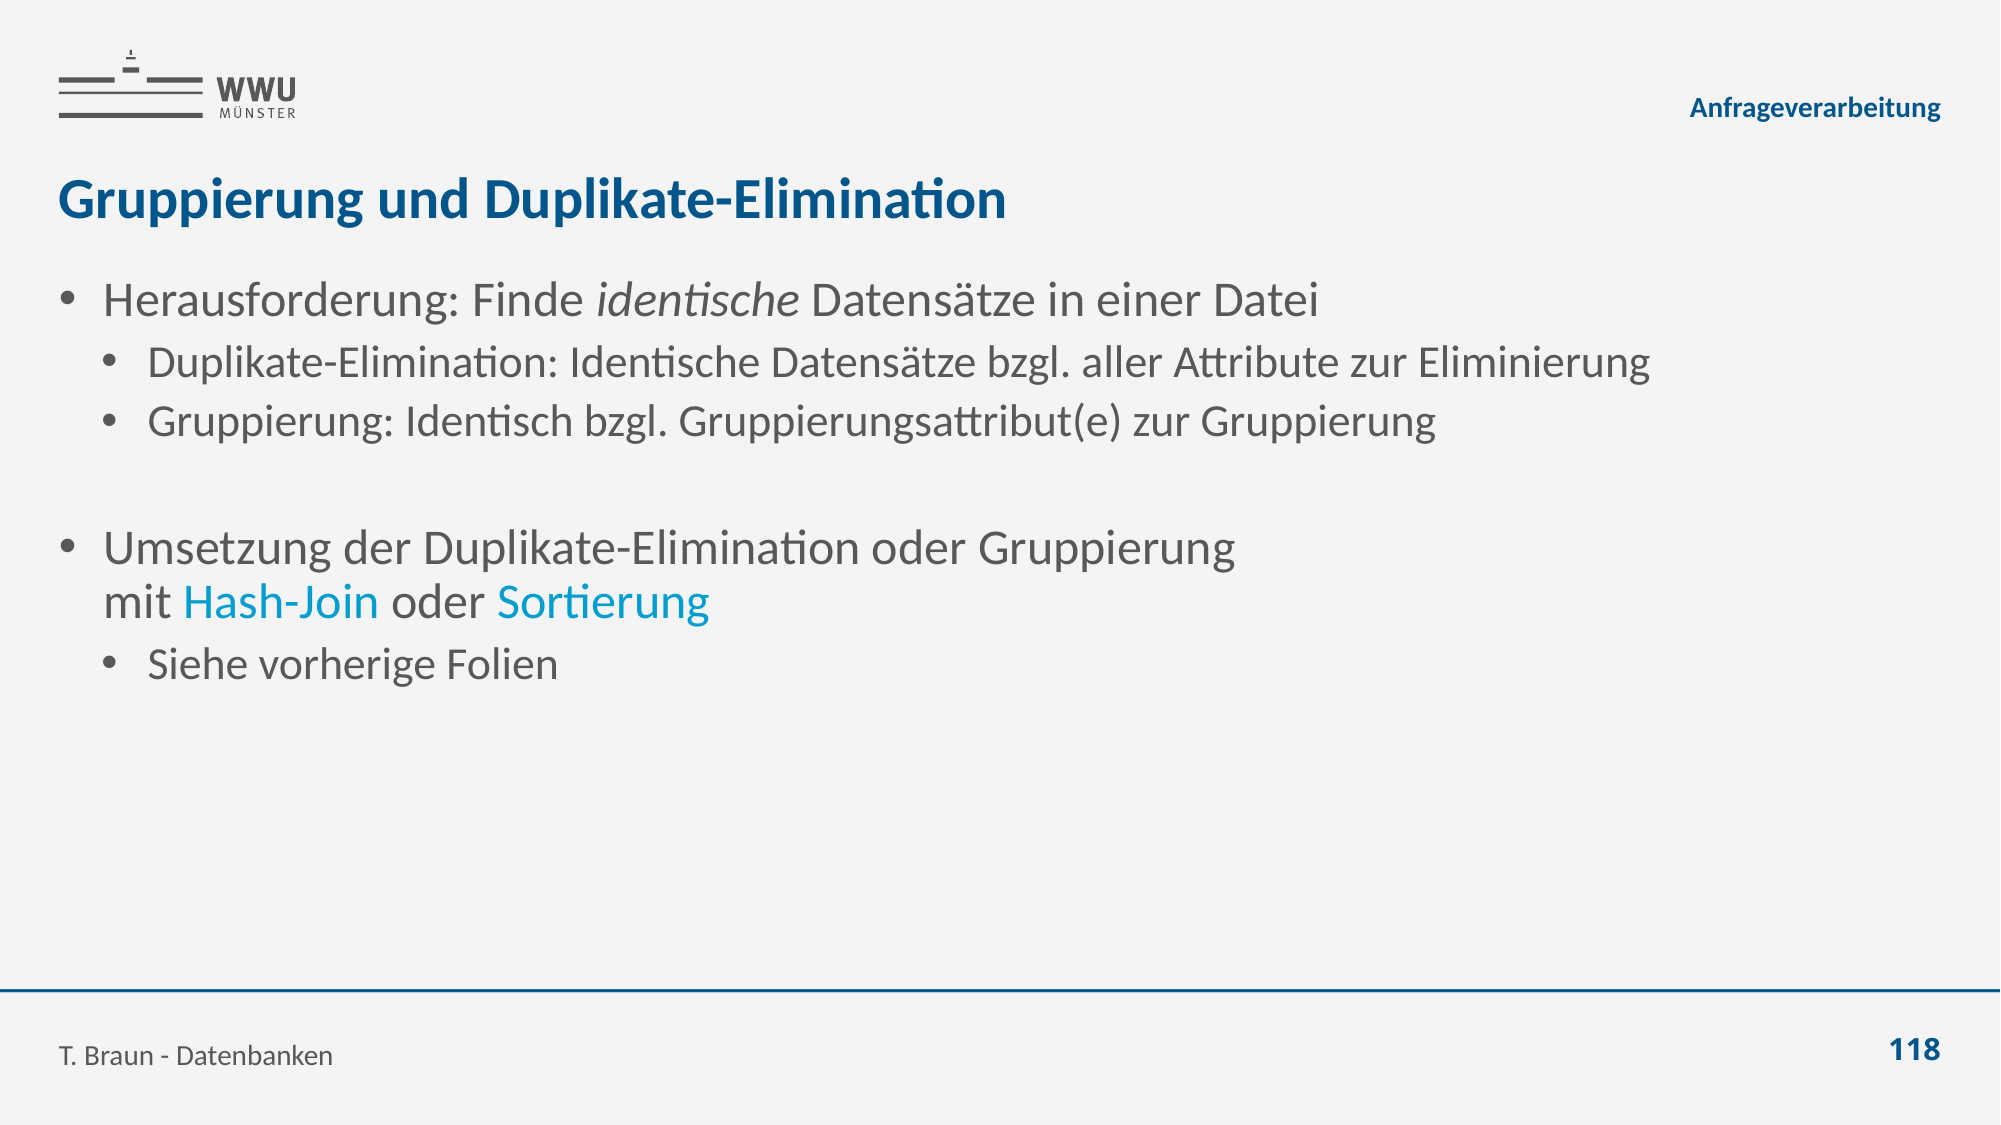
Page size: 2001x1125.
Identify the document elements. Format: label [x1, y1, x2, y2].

title [58, 148, 1941, 243]
slide_number [589, 63, 1941, 123]
slide_number [1822, 1012, 1941, 1072]
footer [58, 1012, 1440, 1072]
list [58, 273, 1941, 969]
